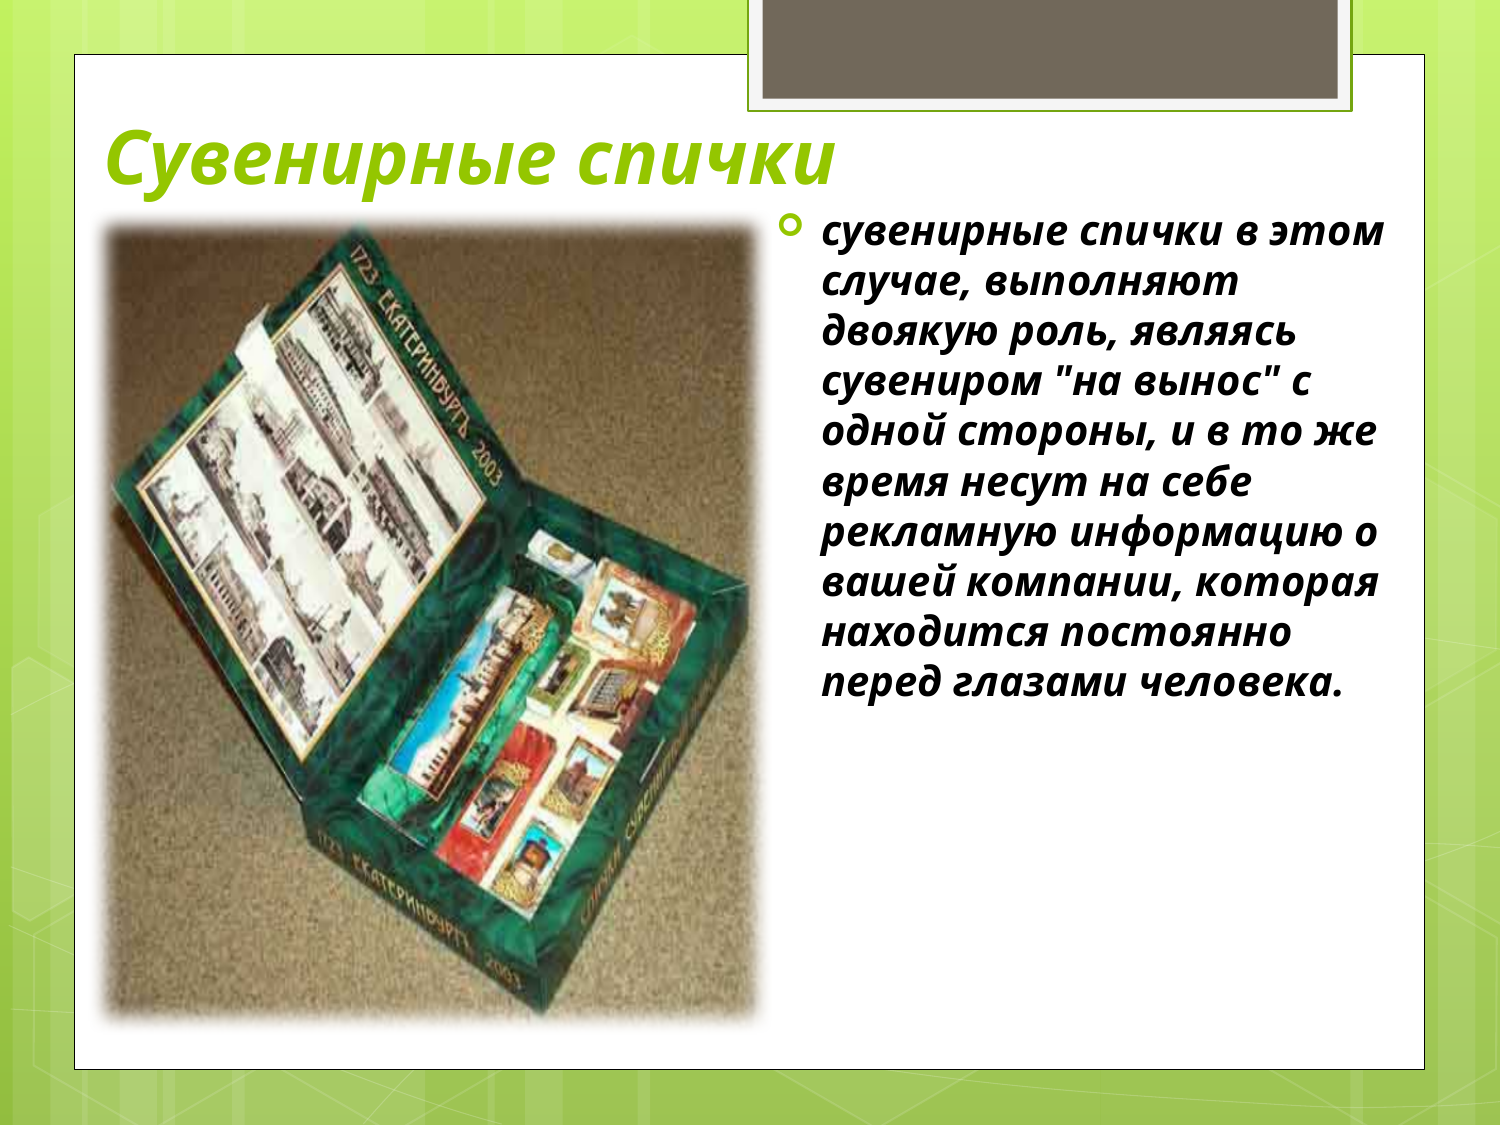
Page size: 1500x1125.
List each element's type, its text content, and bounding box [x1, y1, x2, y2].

picture [88, 207, 774, 1036]
title Сувенирные спички [88, 19, 1241, 207]
list сувенирные спички в этом случае, выполняют двоякую роль, являясь сувениром "на вынос" с одной стороны, и в то же время несут на себе рекламную информацию о вашей компании, которая находится постоянно перед глазами человека. [750, 196, 1412, 764]
